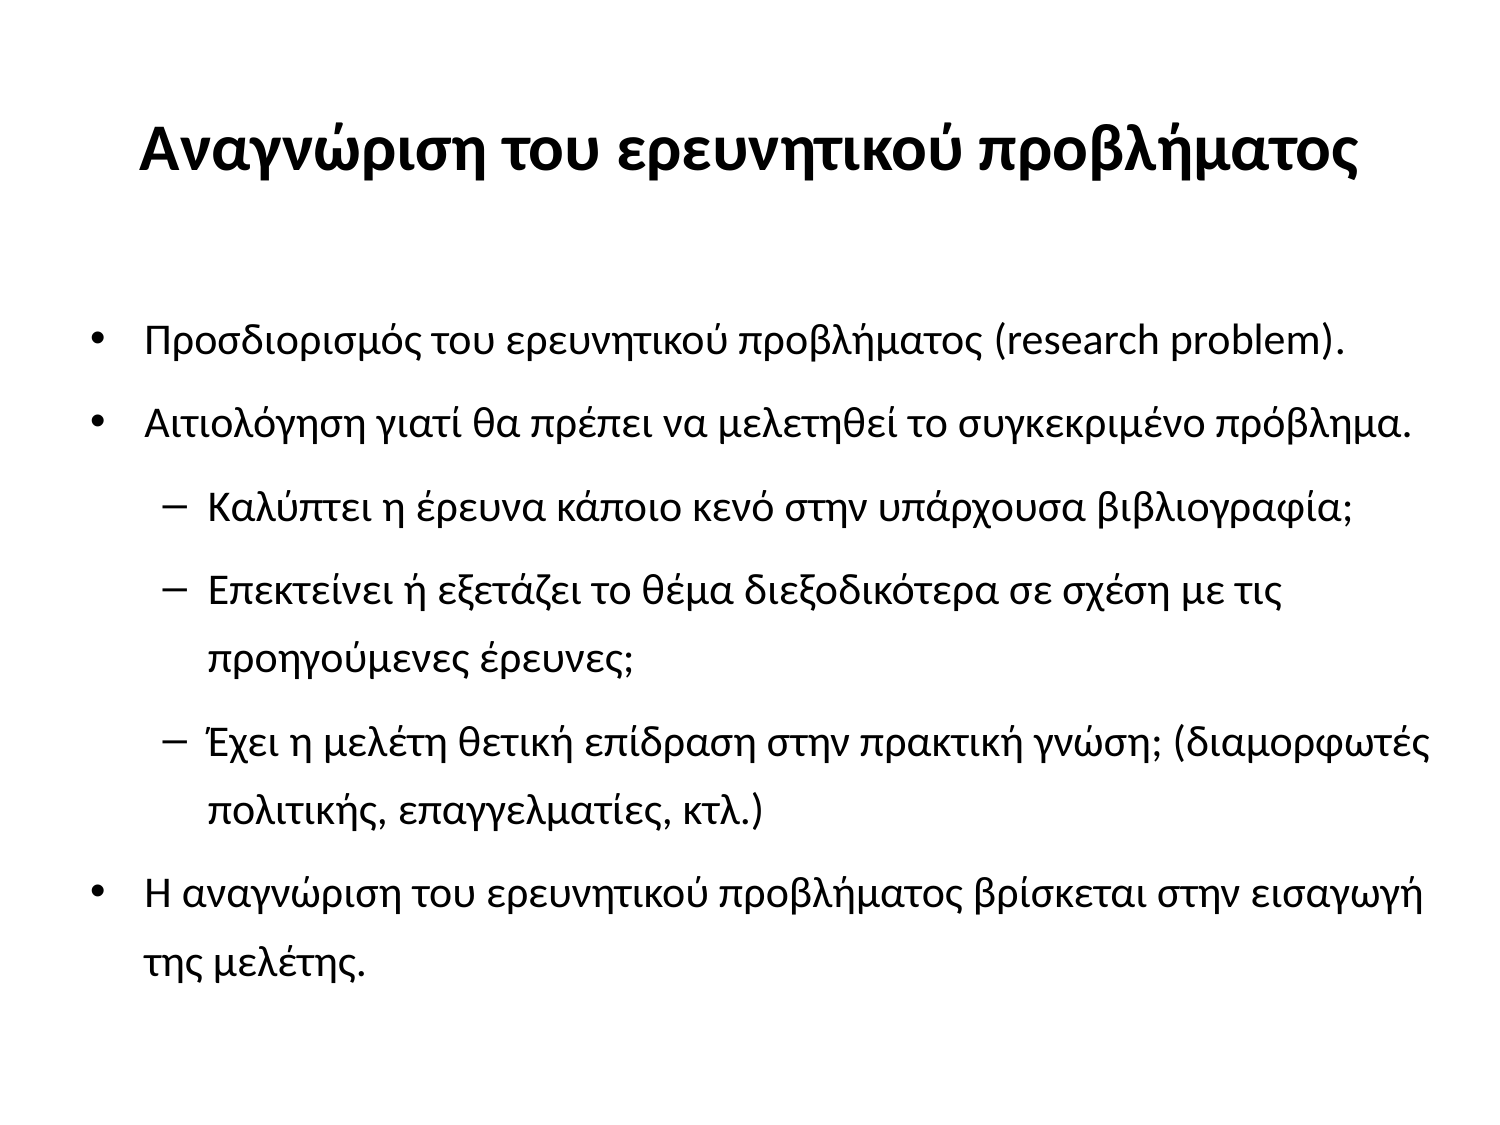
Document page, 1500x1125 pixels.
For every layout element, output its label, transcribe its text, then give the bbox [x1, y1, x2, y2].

title Αναγνώριση του ερευνητικού προβλήματος [75, 50, 1425, 238]
list Προσδιορισμός του ερευνητικού προβλήματος (research problem). Αιτιολόγηση γιατί θα πρέπει να μελετηθεί το συγκεκριμένο πρόβλημα. Καλύπτει η έρευνα κάποιο κενό στην υπάρχουσα βιβλιογραφία; Επεκτείνει ή εξετάζει το θέμα διεξοδικότερα σε σχέση με τις προηγούμενες έρευνες; Έχει η μελέτη θετική επίδραση στην πρακτική γνώση; (διαμορφωτές πολιτικής, επαγγελματίες, κτλ.) Η αναγνώριση του ερευνητικού προβλήματος βρίσκεται στην εισαγωγή της μελέτης. [75, 287, 1450, 1063]
